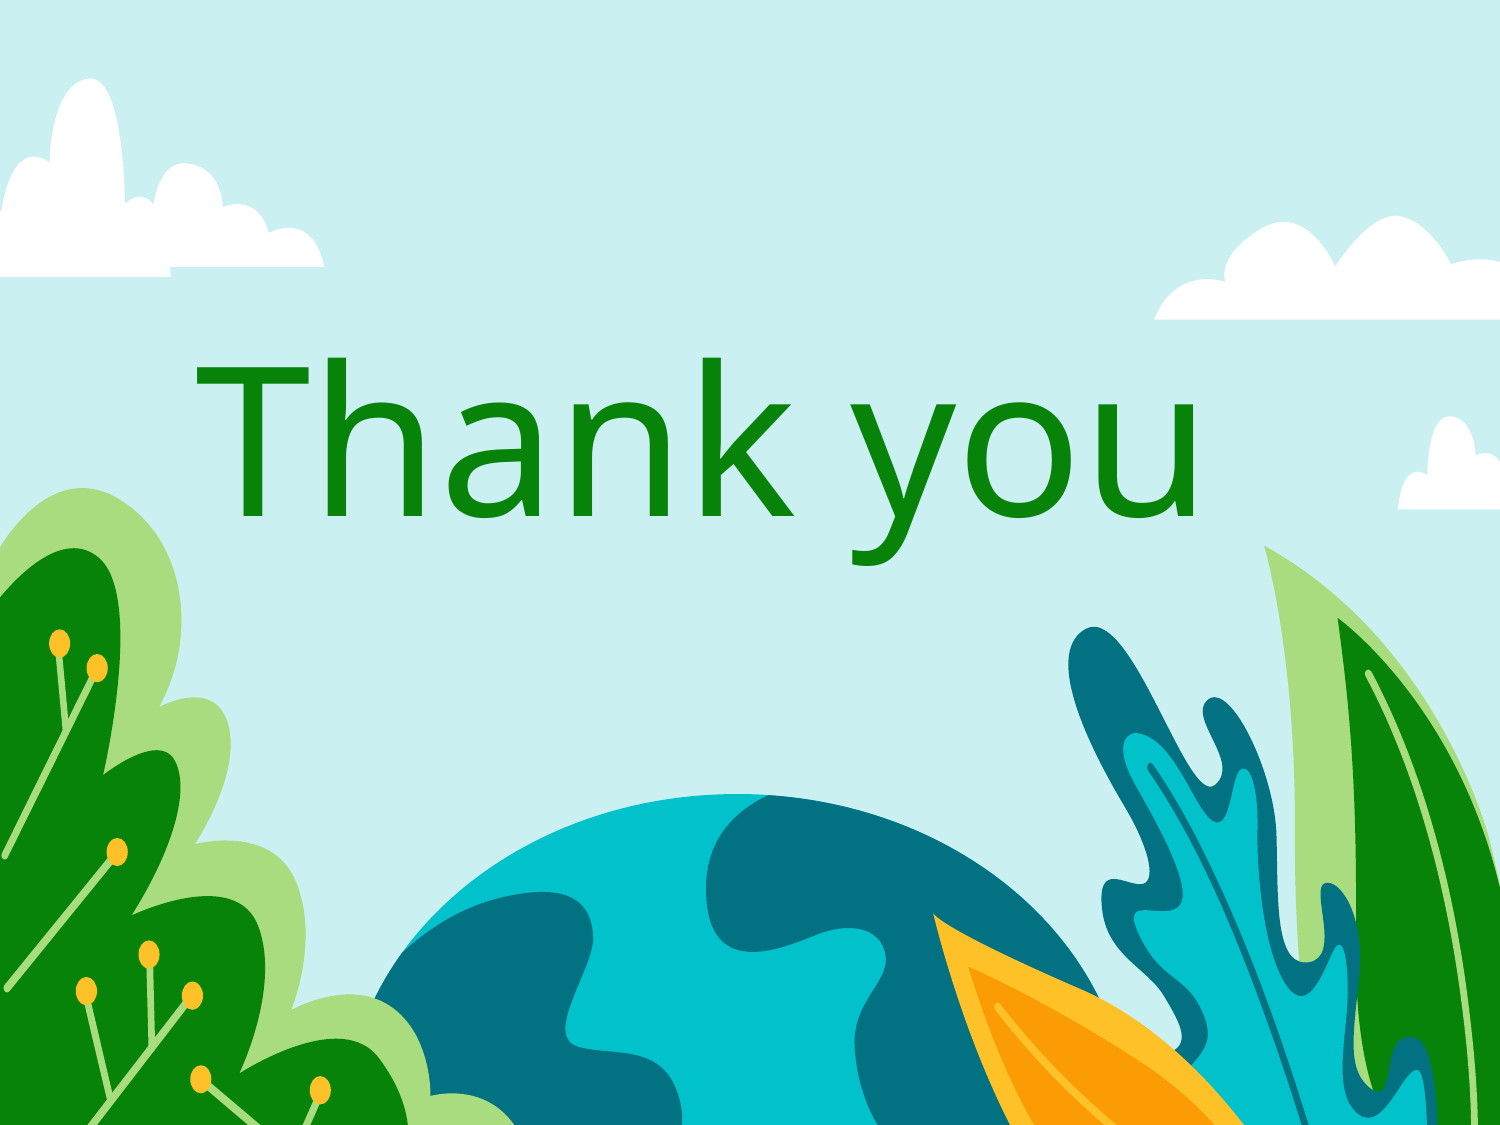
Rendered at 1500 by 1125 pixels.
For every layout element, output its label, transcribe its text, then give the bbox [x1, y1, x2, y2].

text_box [107, 163, 325, 267]
title Thank you [156, 248, 1250, 664]
text_box [1154, 215, 1500, 320]
